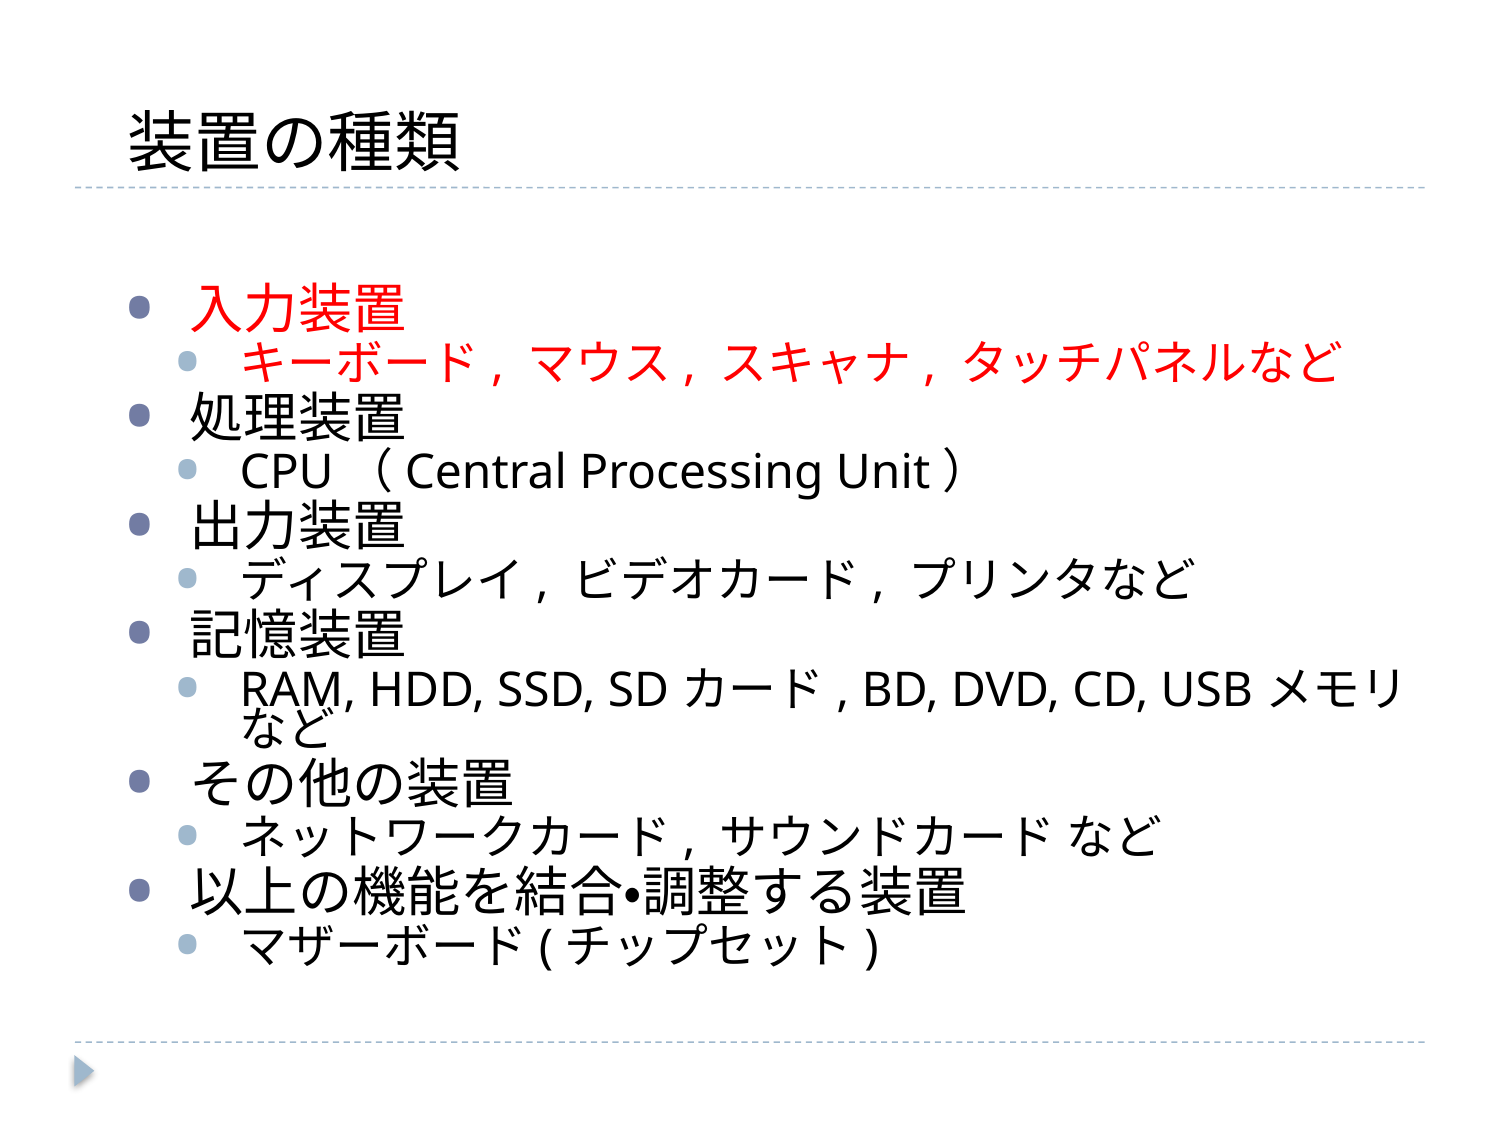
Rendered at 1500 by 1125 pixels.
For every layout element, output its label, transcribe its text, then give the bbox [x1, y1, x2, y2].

list 入力装置 キーボード, マウス, スキャナ, タッチパネルなど 処理装置 CPU（Central Processing Unit） 出力装置 ディスプレイ, ビデオカード, プリンタなど 記憶装置 RAM, HDD, SSD, SDカード, BD, DVD, CD, USBメモリ など その他の装置 ネットワークカード, サウンドカード など 以上の機能を結合•調整する装置 マザーボード(チップセット) [70, 216, 1447, 1047]
title 装置の種類 [112, 44, 1388, 188]
